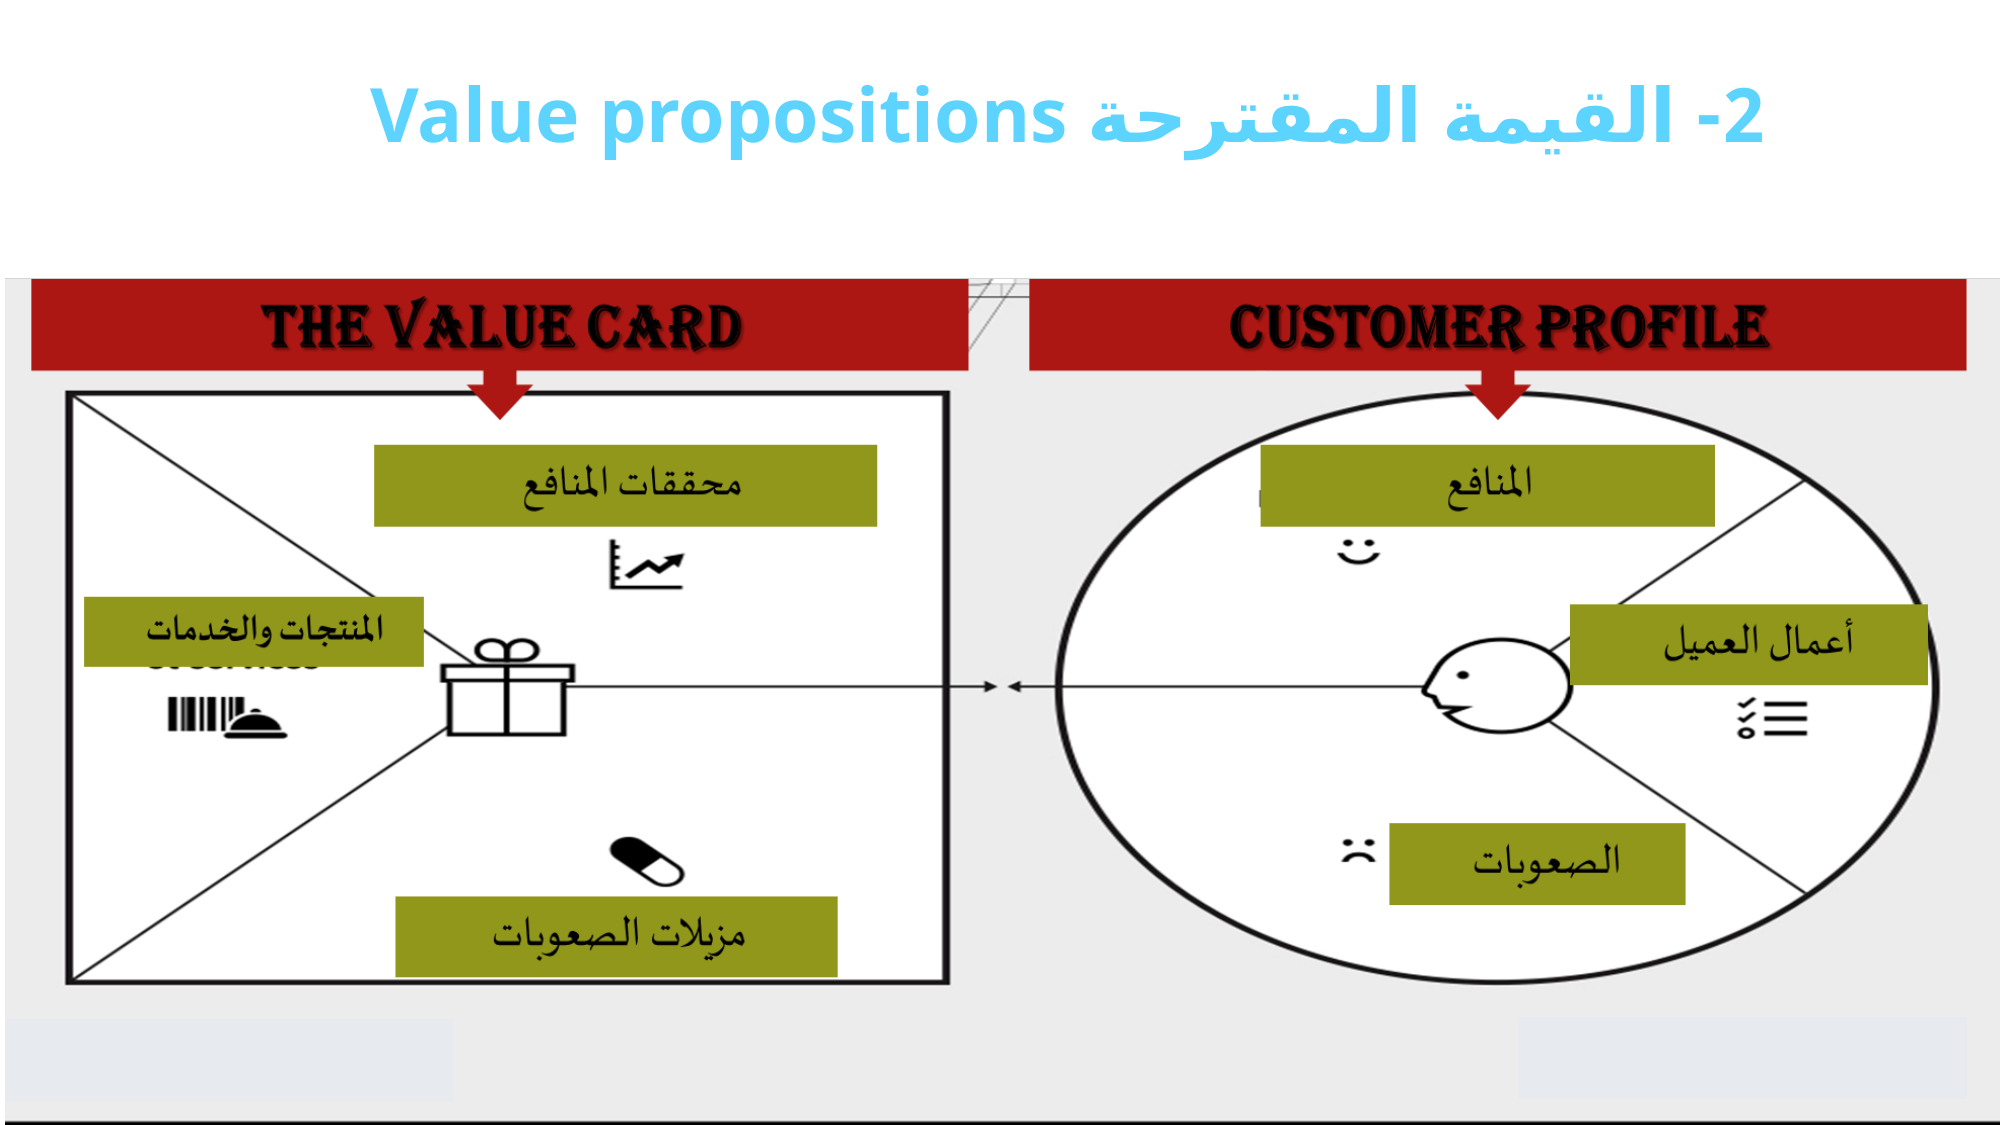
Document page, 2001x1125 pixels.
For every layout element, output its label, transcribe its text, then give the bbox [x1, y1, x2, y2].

text_box 2- القيمة المقترحة Value propositions [355, 60, 1780, 165]
picture [5, 267, 2000, 1125]
